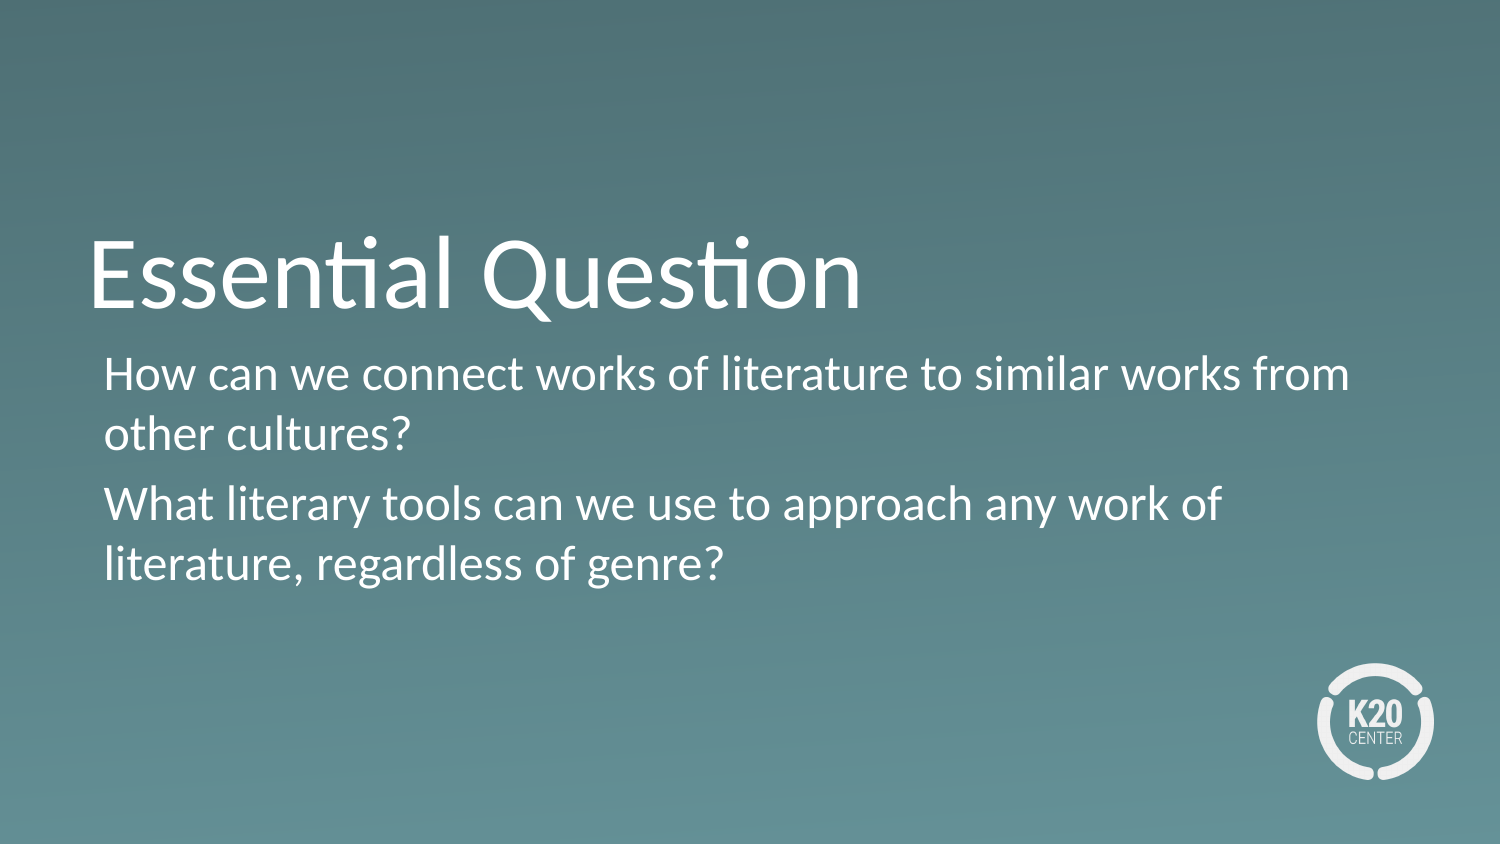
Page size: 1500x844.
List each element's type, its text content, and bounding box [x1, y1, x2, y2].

title Essential Question [86, 161, 1362, 330]
list How can we connect works of literature to similar works from other cultures? What literary tools can we use to approach any work of literature, regardless of genre? [86, 332, 1362, 519]
